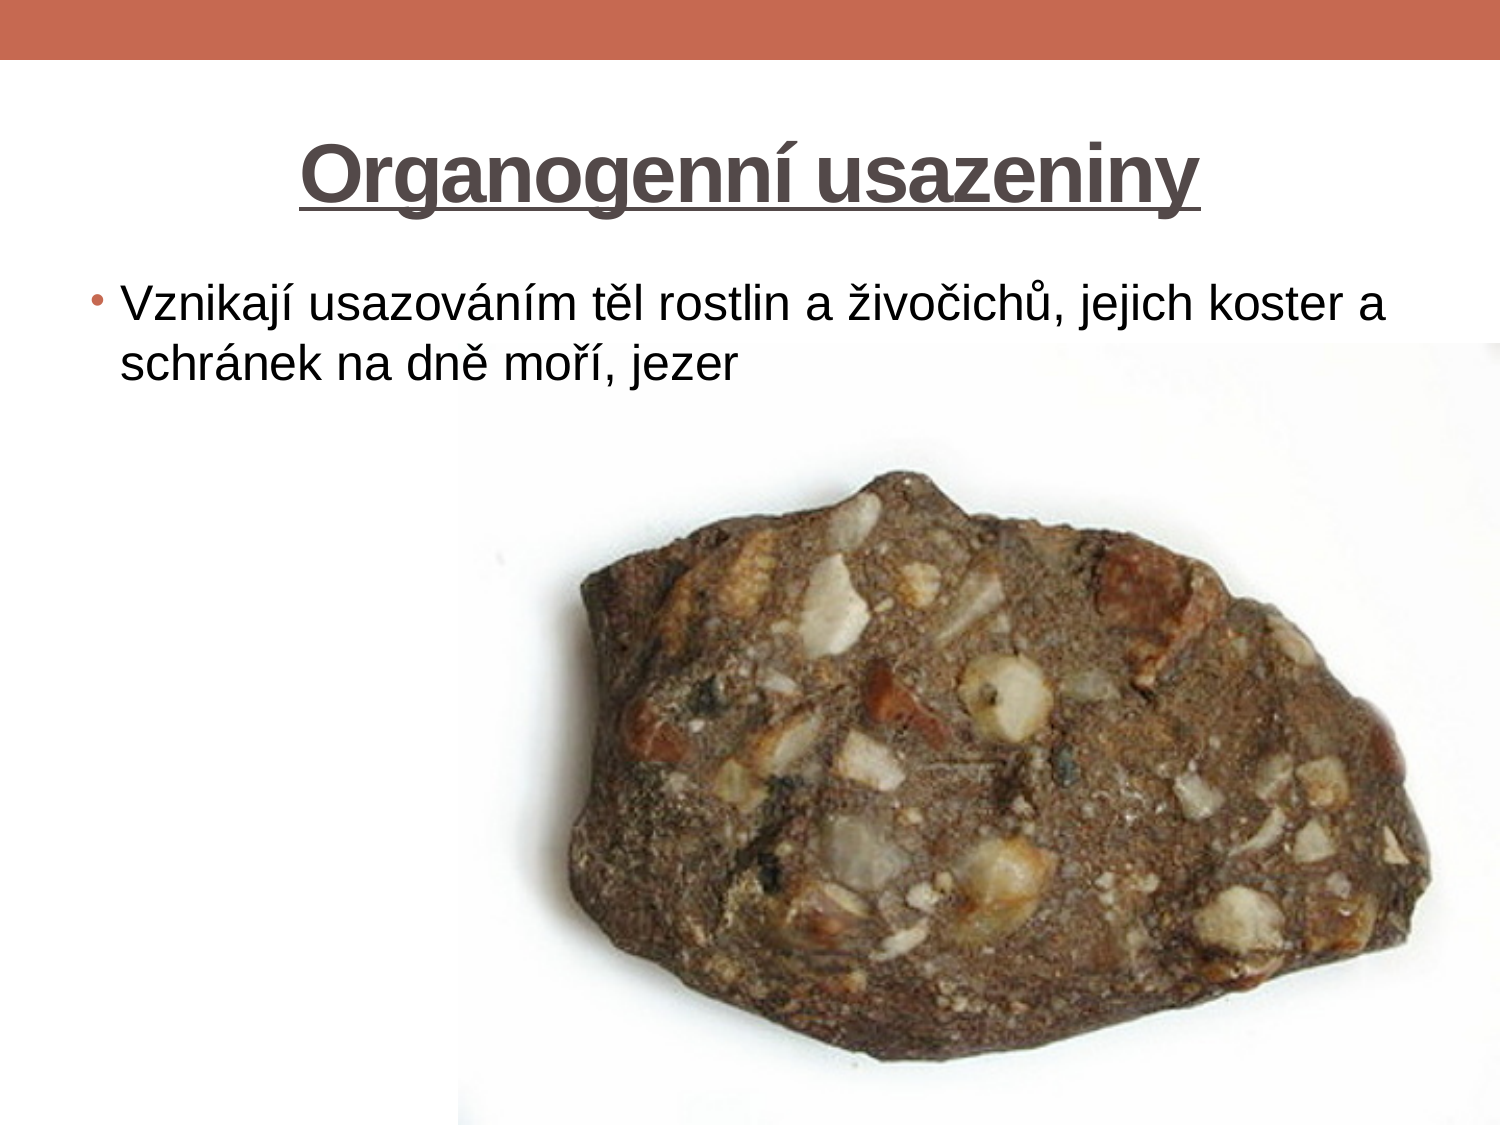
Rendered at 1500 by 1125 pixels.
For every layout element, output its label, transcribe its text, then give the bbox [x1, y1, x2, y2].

title Organogenní usazeniny [75, 87, 1425, 250]
list Vznikají usazováním těl rostlin a živočichů, jejich koster a schránek na dně moří, jezer [75, 262, 1425, 1063]
picture [458, 343, 1500, 1125]
